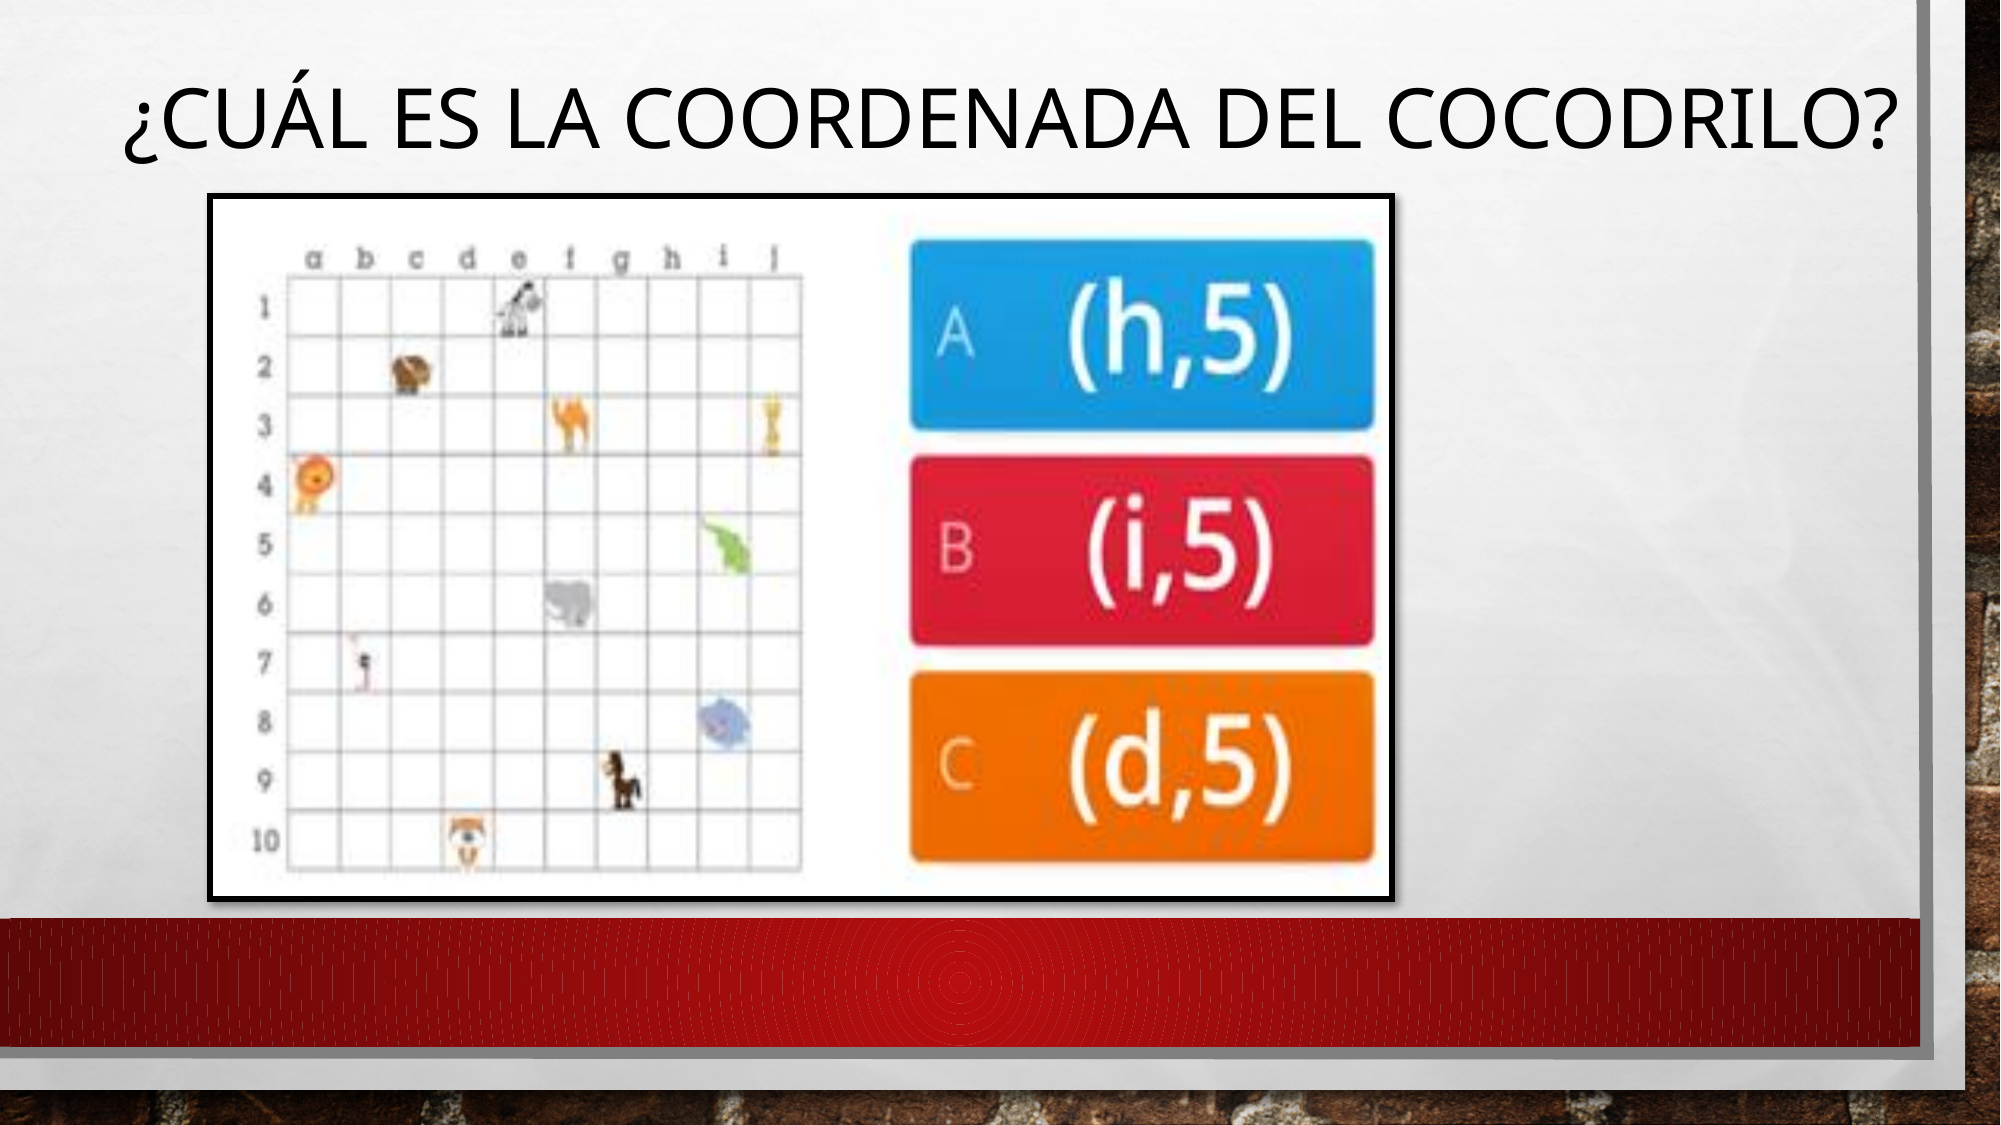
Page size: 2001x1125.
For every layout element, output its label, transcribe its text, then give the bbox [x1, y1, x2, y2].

picture [0, 0, 2000, 1125]
picture [212, 198, 1390, 897]
title ¿Cuál es la coordenada del cocodrilo? [108, 27, 1919, 217]
